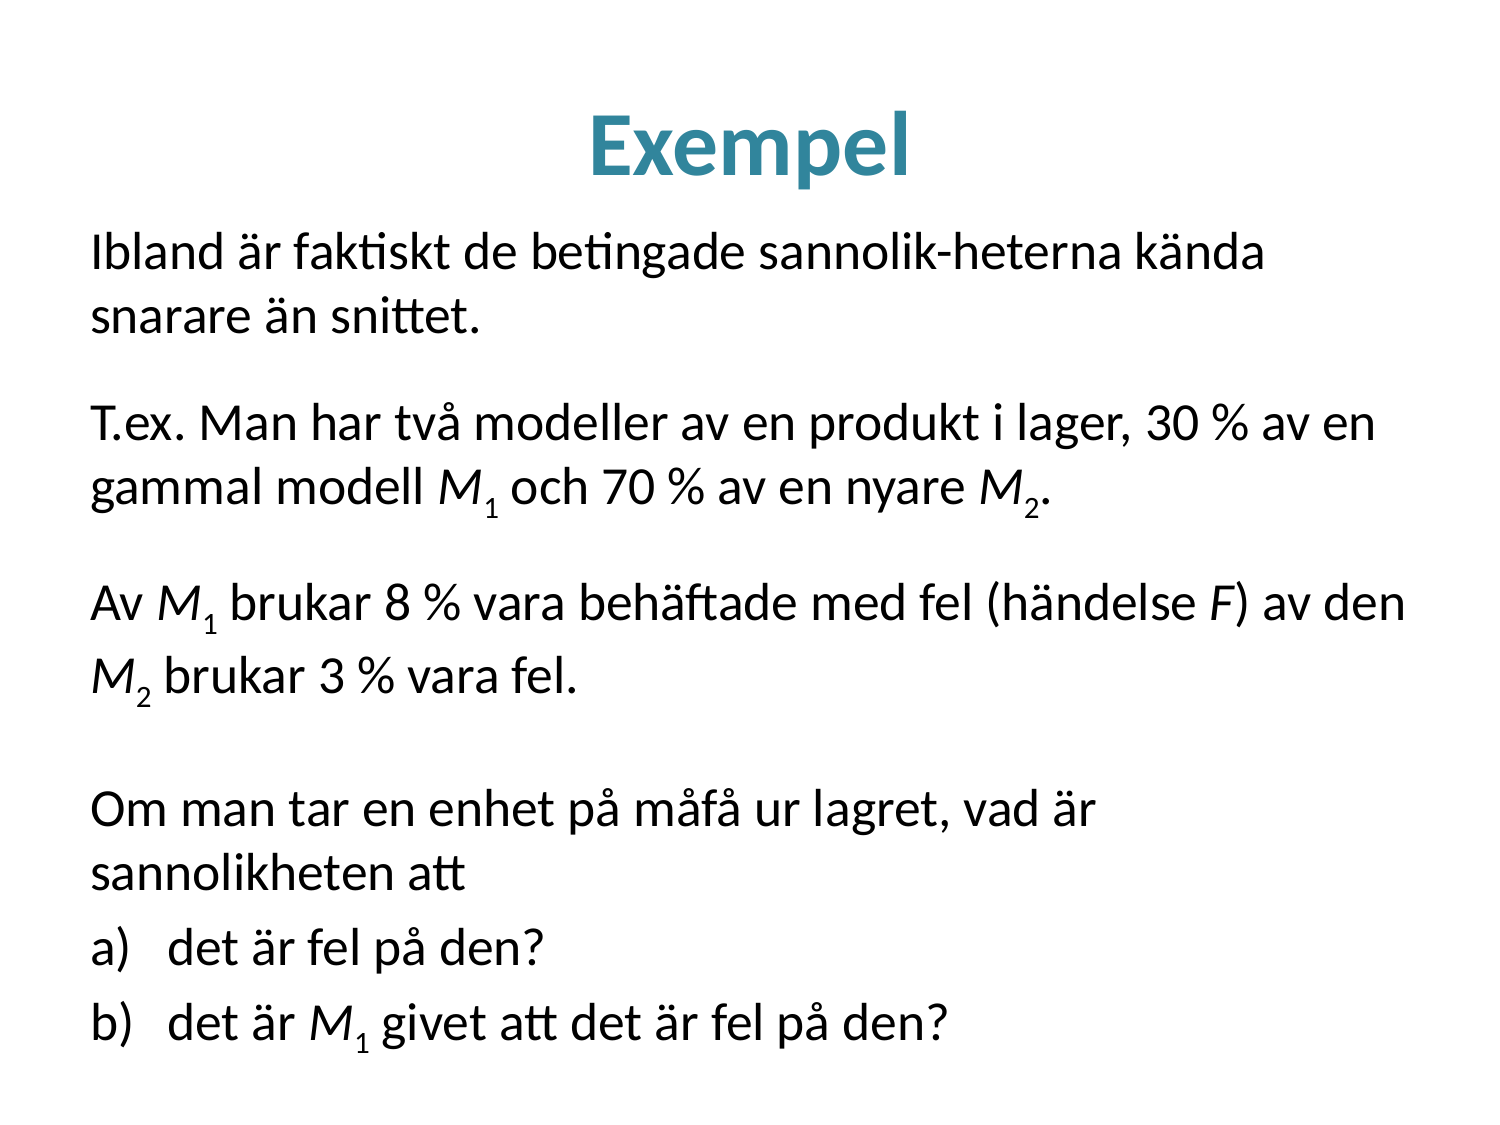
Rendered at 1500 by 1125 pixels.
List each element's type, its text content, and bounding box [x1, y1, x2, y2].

list Ibland är faktiskt de betingade sannolik-heterna kända snarare än snittet. T.ex. Man har två modeller av en produkt i lager, 30 % av en gammal modell M1 och 70 % av en nyare M2. Av M1 brukar 8 % vara behäftade med fel (händelse F) av den M2 brukar 3 % vara fel. Om man tar en enhet på måfå ur lagret, vad är sannolikheten att det är fel på den? det är M1 givet att det är fel på den? [75, 208, 1425, 1071]
title Exempel [75, 45, 1425, 208]
